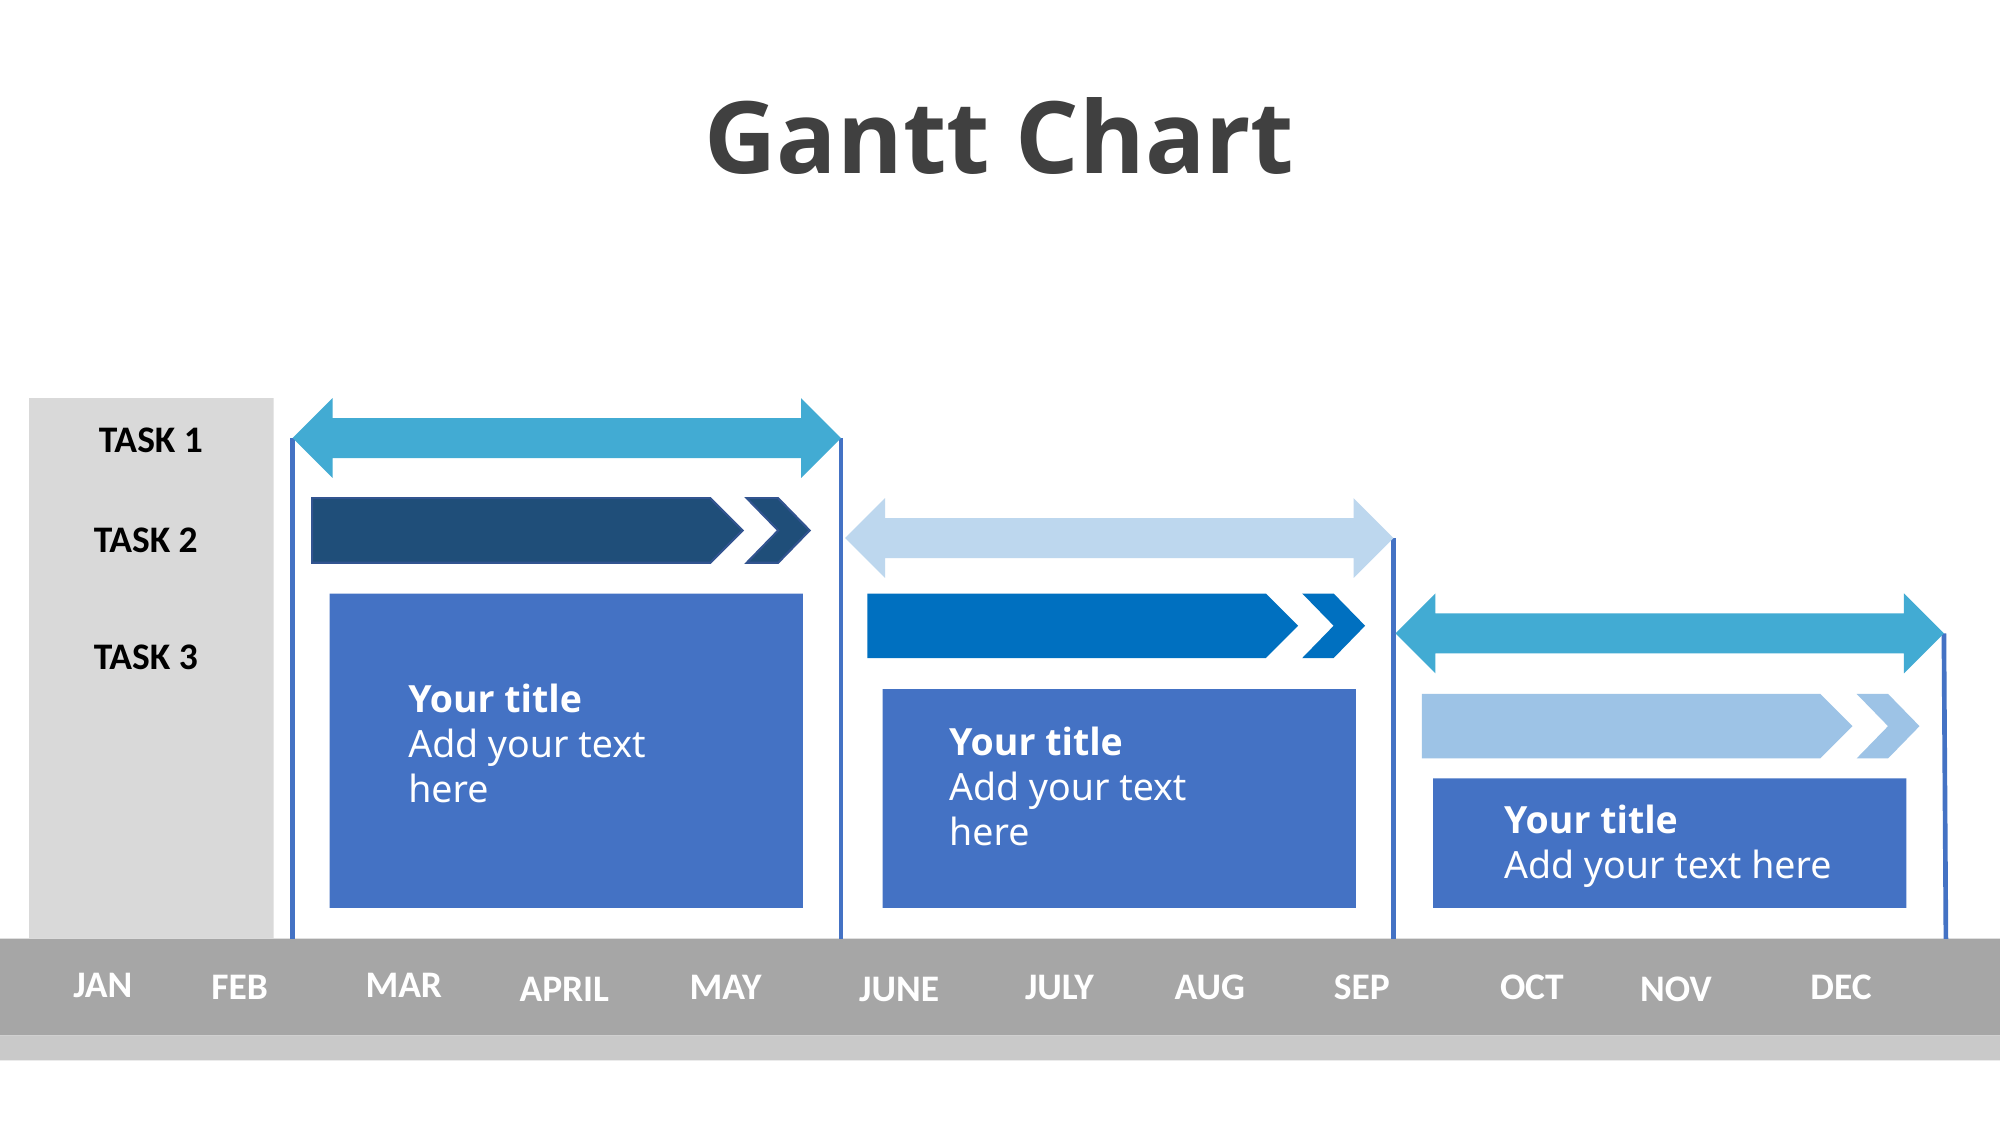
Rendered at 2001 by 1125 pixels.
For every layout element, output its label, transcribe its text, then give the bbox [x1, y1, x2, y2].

text_box Your title Add your text here [1489, 788, 1853, 893]
text_box [744, 497, 812, 564]
text_box [1432, 777, 1907, 909]
text_box [291, 395, 843, 481]
text_box TASK 1 [84, 407, 243, 468]
text_box SEP [1319, 954, 1437, 1015]
text_box APRIL [504, 956, 639, 1017]
text_box [882, 688, 1357, 909]
text_box [1394, 590, 1946, 676]
text_box [843, 495, 1395, 581]
text_box [28, 397, 275, 940]
text_box [1420, 692, 1855, 760]
text_box MAY [674, 954, 792, 1015]
text_box [1299, 592, 1367, 660]
text_box TASK 2 [79, 507, 238, 568]
text_box JUNE [844, 956, 962, 1017]
text_box [0, 1034, 2000, 1061]
text_box DEC [1795, 954, 1913, 1015]
text_box JAN [58, 952, 176, 1013]
text_box Your title Add your text here [393, 667, 690, 818]
text_box NOV [1625, 956, 1743, 1017]
text_box TASK 3 [79, 624, 238, 685]
text_box Gantt Chart [209, 65, 1791, 201]
text_box FEB [196, 954, 314, 1015]
text_box [311, 497, 745, 564]
text_box OCT [1485, 954, 1602, 1015]
text_box [329, 592, 804, 909]
text_box JULY [1010, 954, 1128, 1015]
text_box [0, 938, 2000, 1034]
text_box [866, 592, 1300, 660]
text_box AUG [1159, 954, 1277, 1015]
text_box Your title Add your text here [934, 710, 1231, 861]
text_box MAR [350, 952, 468, 1013]
text_box [1854, 692, 1921, 760]
